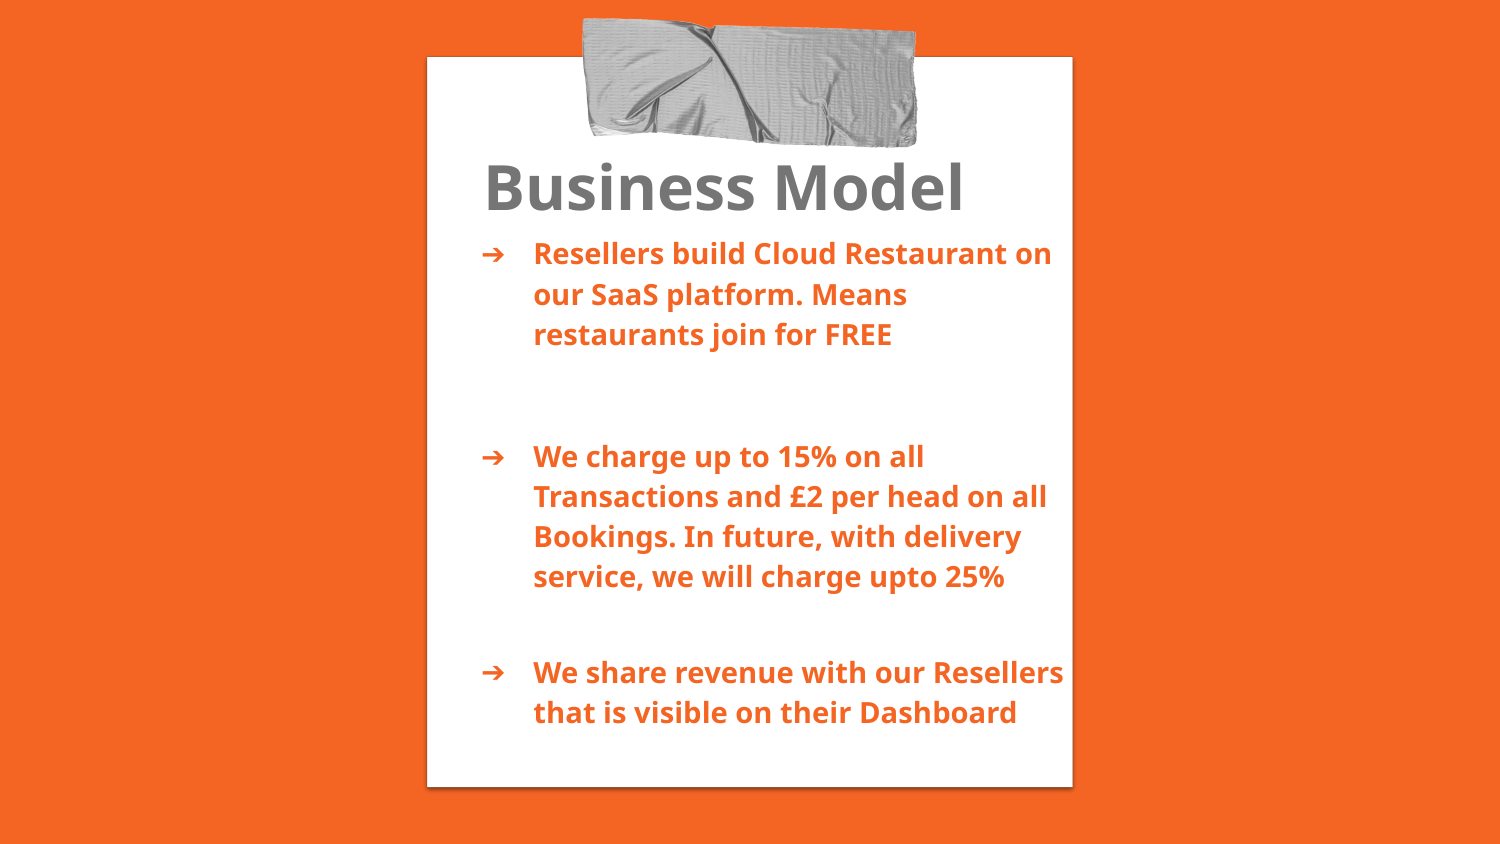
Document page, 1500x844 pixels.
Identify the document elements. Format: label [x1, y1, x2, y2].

picture [400, 16, 1100, 818]
